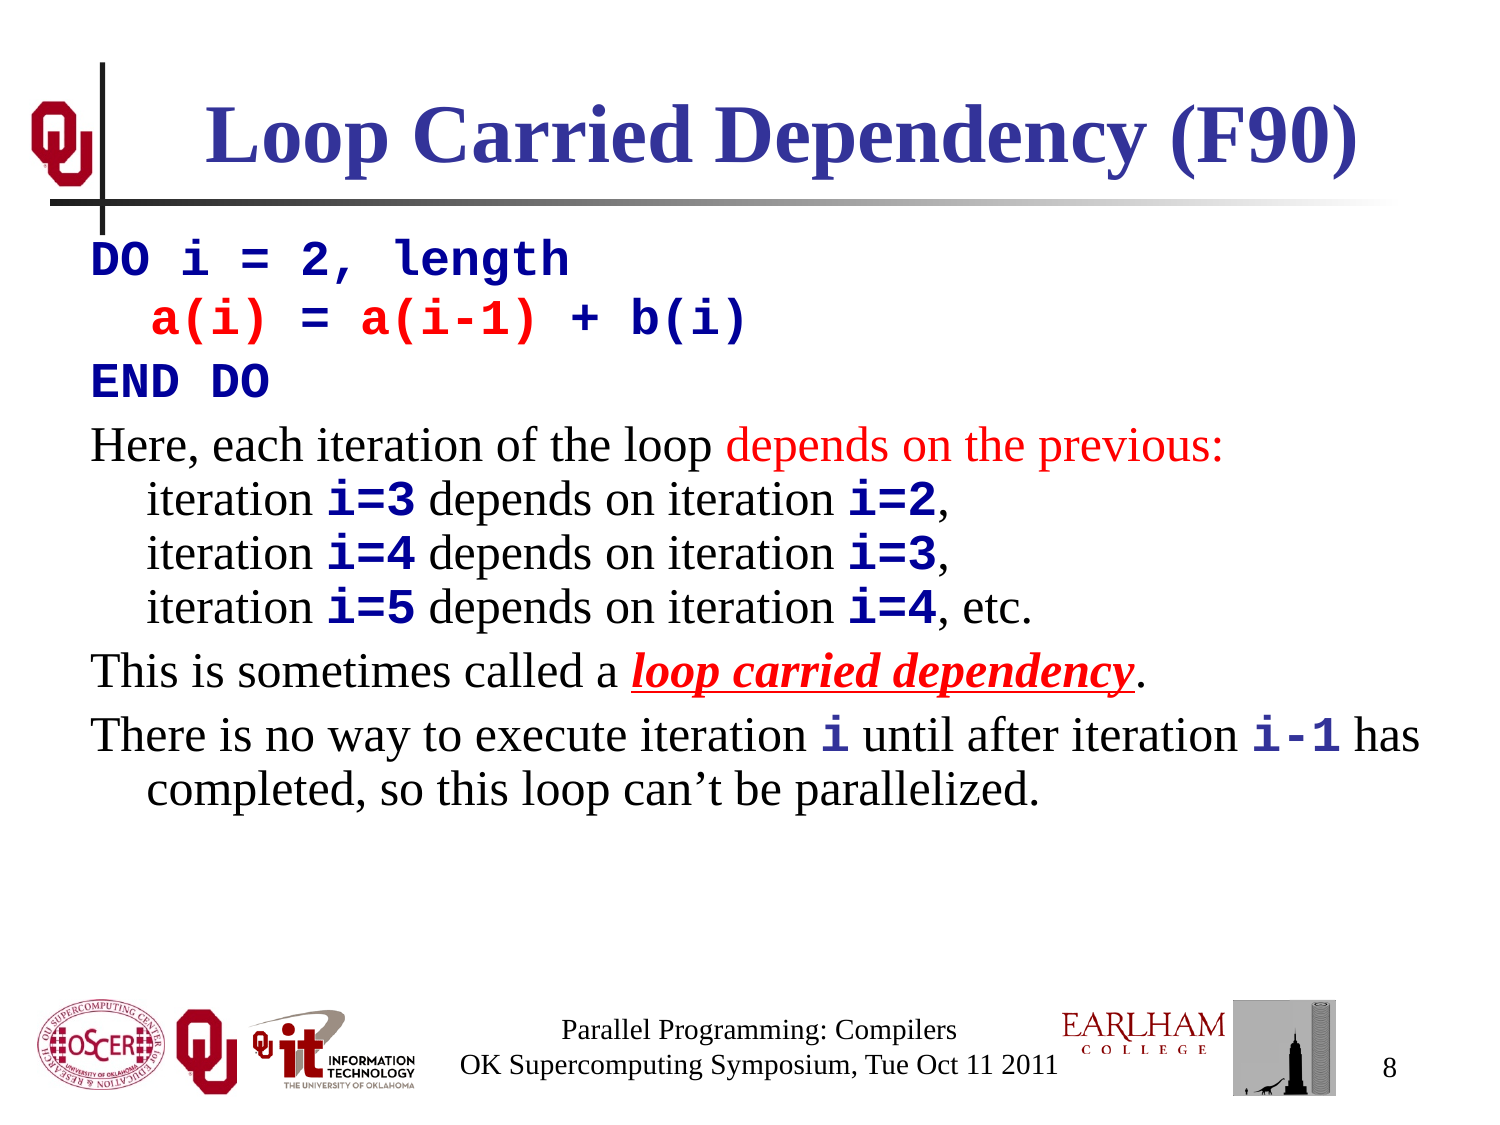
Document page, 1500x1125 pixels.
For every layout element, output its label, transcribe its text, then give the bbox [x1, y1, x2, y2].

picture [29, 99, 94, 189]
footer Parallel Programming: Compilers OK Supercomputing Symposium, Tue Oct 11 2011 [431, 1012, 1088, 1088]
picture [174, 1063, 425, 1099]
title Loop Carried Dependency (F90) [124, 74, 1442, 187]
list DO i = 2, length a(i) = a(i-1) + b(i) END DO Here, each iteration of the loop depends on the previous: iteration i=3 depends on iteration i=2, iteration i=4 depends on iteration i=3, iteration i=5 depends on iteration i=4, etc. This is sometimes called a loop carried dependency. There is no way to execute iteration i until after iteration i-1 has completed, so this loop can’t be parallelized. [74, 224, 1438, 1063]
picture [1241, 1091, 1336, 1096]
picture [37, 999, 165, 1090]
slide_number 8 [1199, 1015, 1413, 1091]
